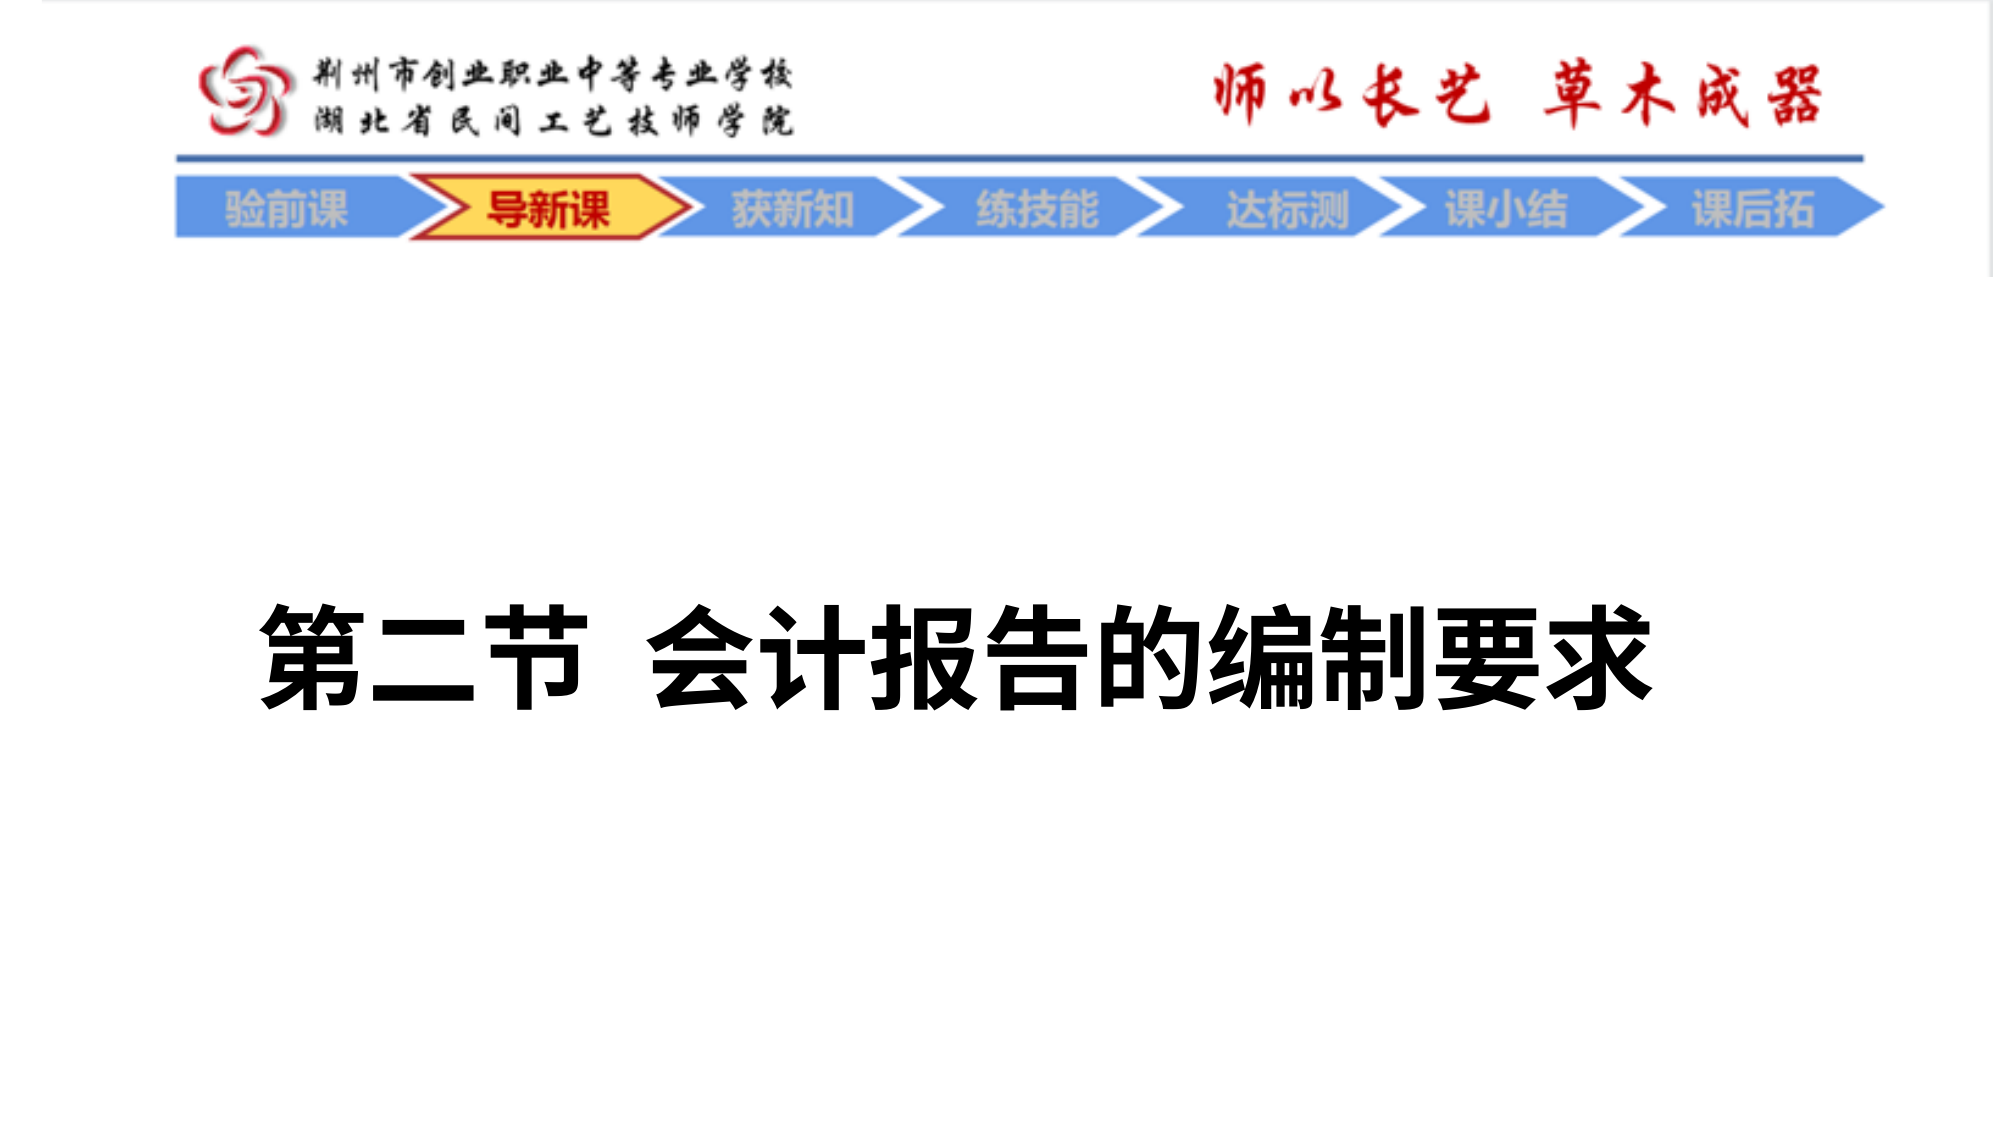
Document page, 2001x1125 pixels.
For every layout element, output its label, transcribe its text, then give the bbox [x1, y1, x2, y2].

text_box 第二节 会计报告的编制要求 [165, 533, 1869, 731]
picture [41, 0, 1993, 277]
